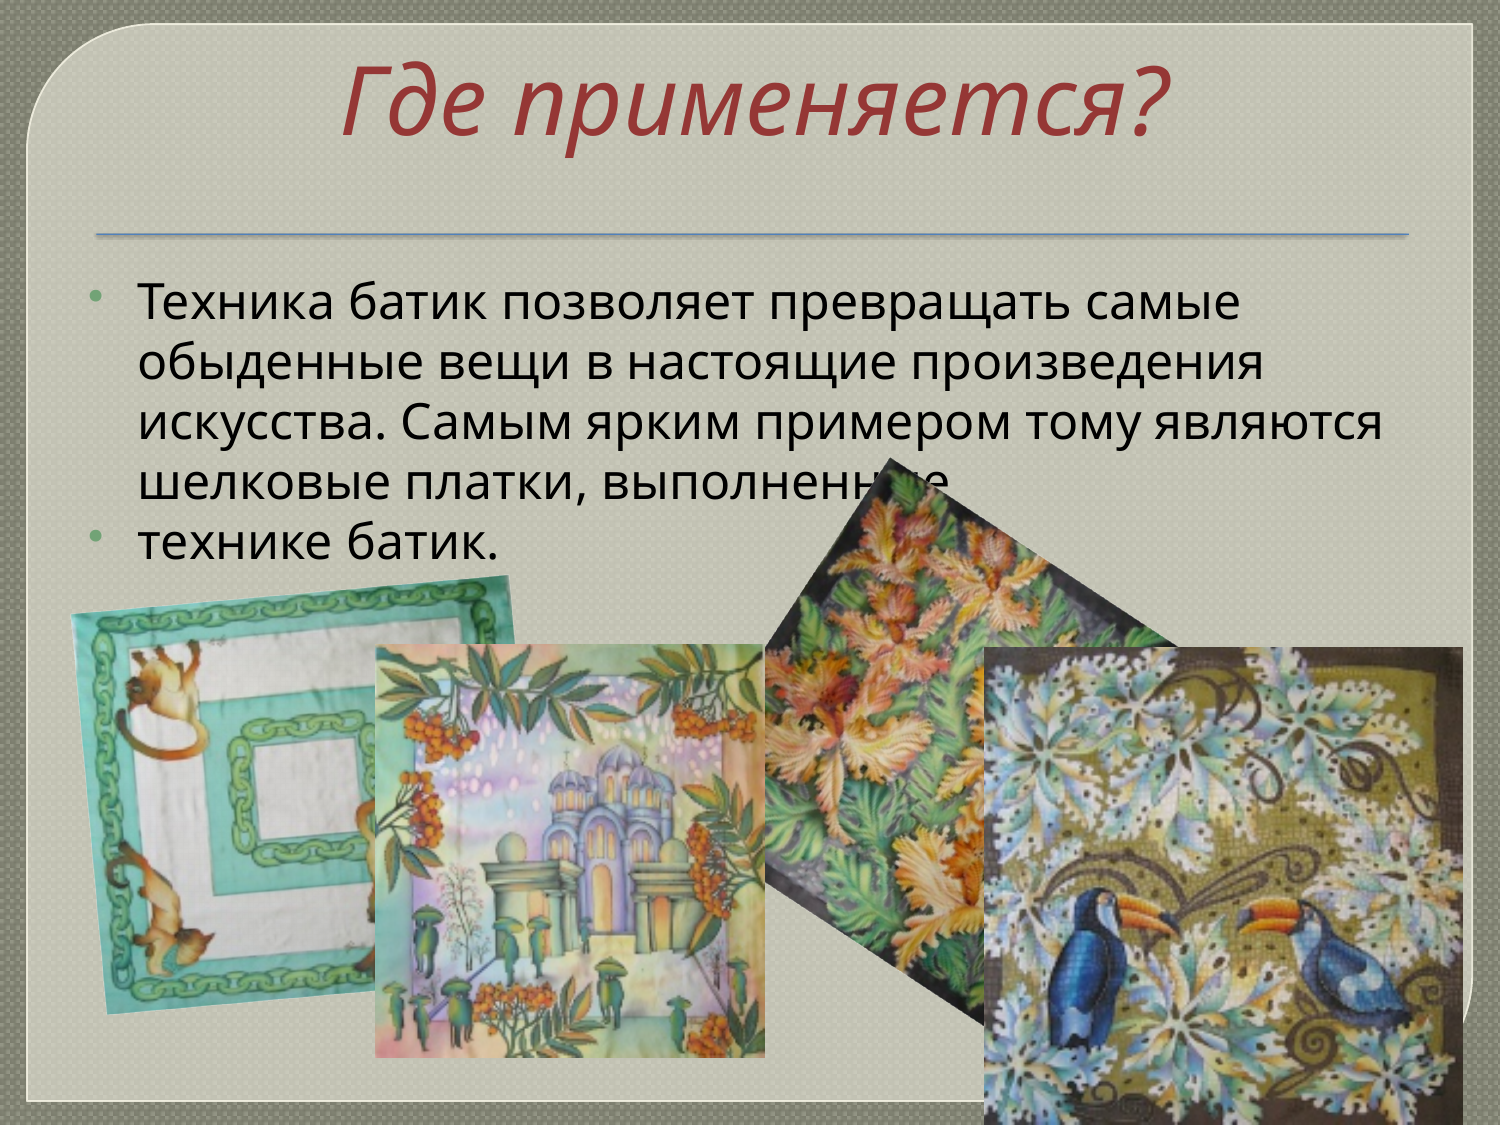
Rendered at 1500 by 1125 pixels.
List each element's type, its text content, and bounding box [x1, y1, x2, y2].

text_box Техника батик позволяет превращать самые обыденные вещи в настоящие произведения искусства. Самым ярким примером тому являются шелковые платки, выполненные технике батик. [75, 262, 1425, 450]
text_box Где применяется? [75, 45, 1425, 163]
picture [0, 0, 1500, 1125]
